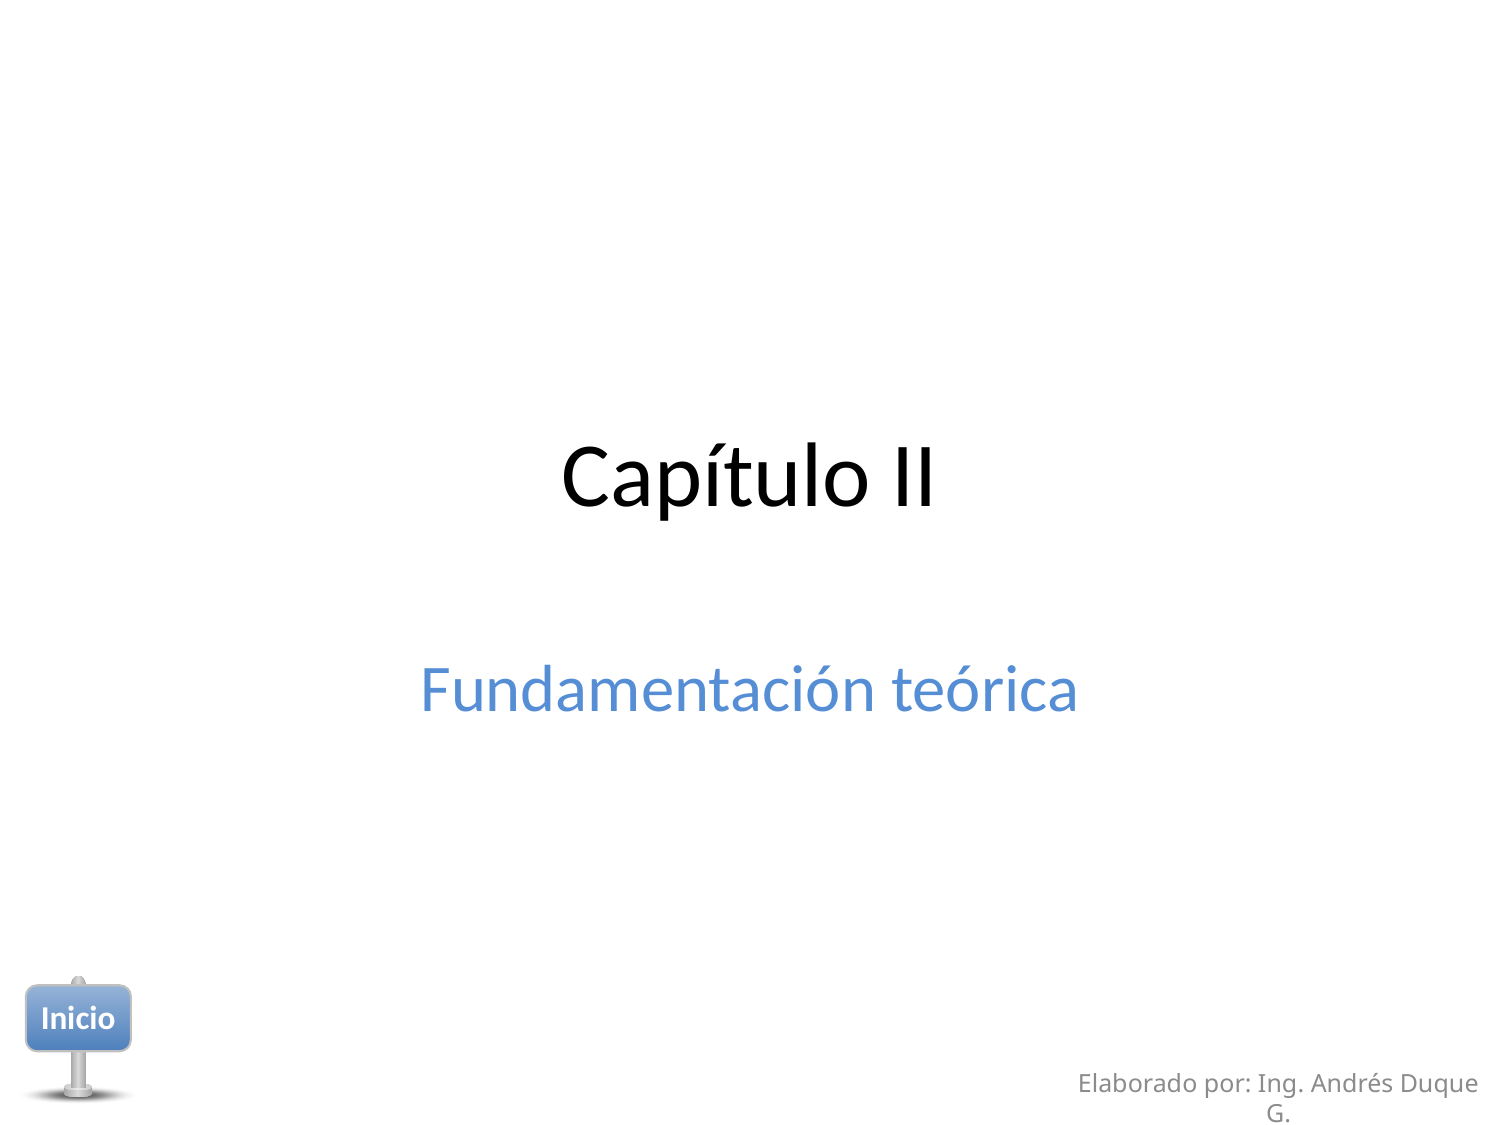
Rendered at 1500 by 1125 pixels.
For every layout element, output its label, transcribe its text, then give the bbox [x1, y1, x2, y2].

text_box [17, 975, 139, 1104]
title Capítulo II [112, 349, 1388, 591]
subtitle Fundamentación teórica [225, 637, 1275, 925]
footer Elaborado por: Ing. Andrés Duque G. [1057, 1070, 1500, 1125]
